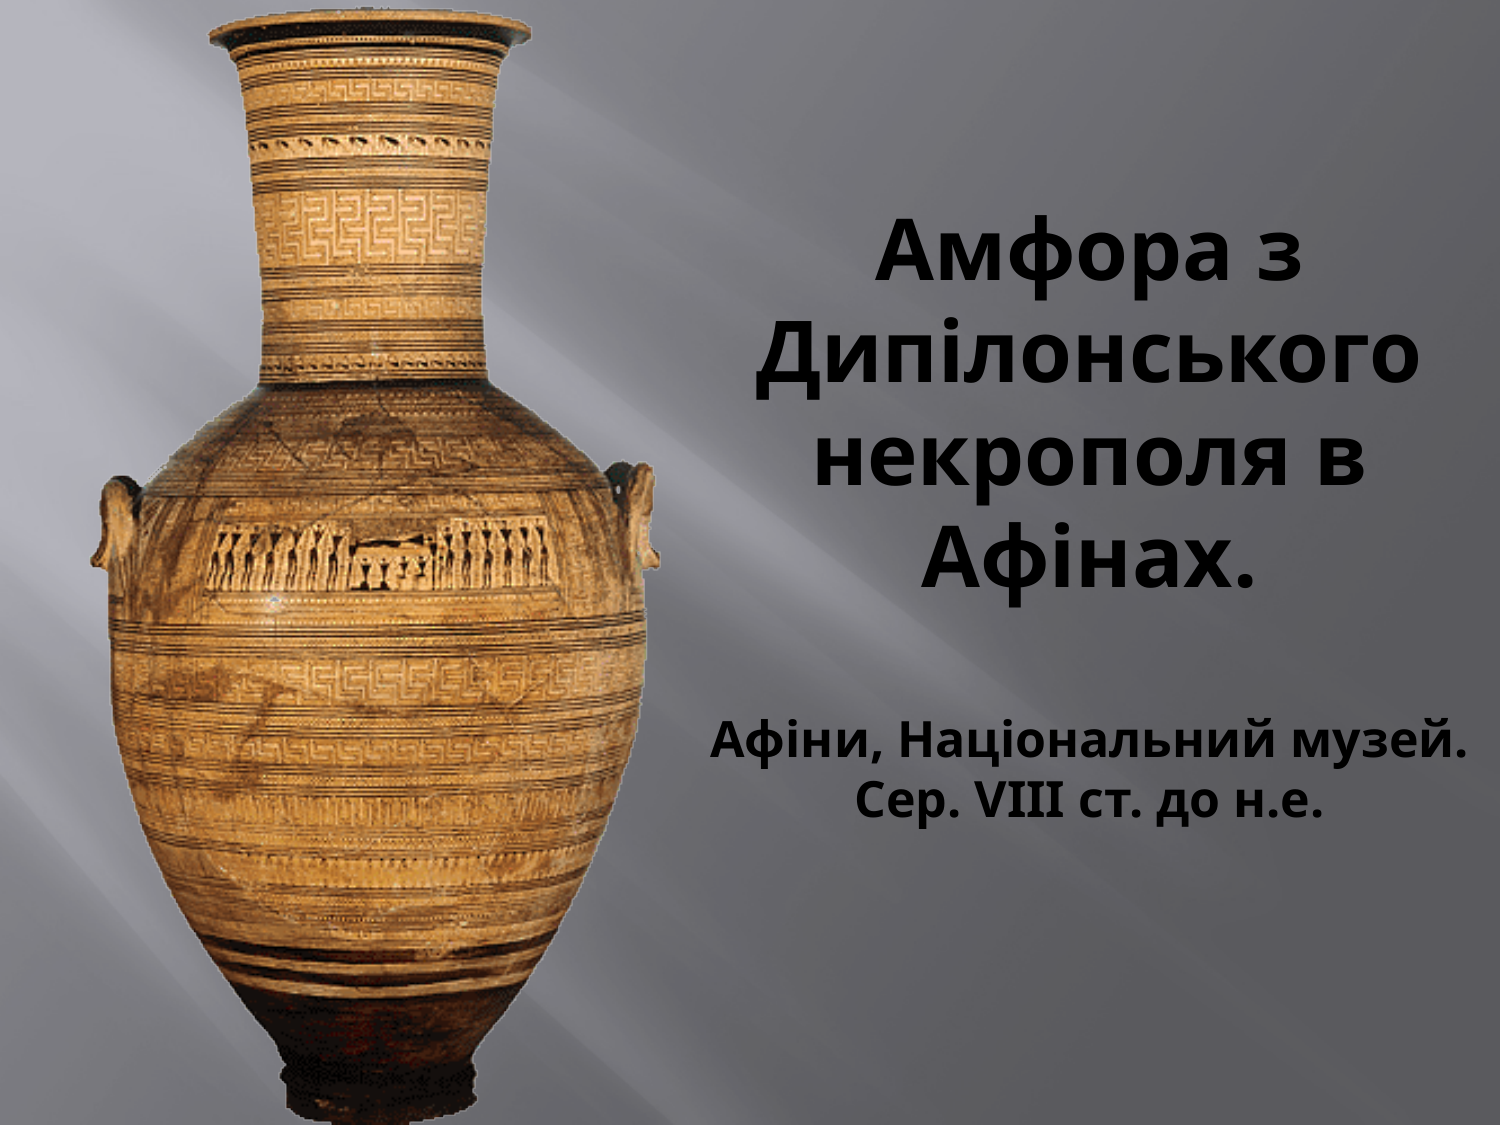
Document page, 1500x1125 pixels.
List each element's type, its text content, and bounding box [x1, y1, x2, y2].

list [88, 0, 663, 1125]
title Амфора з Дипілонського некрополя в Афінах. Афіни, Національний музей. Сер. VIII ст. до н.е. [679, 0, 1500, 1125]
